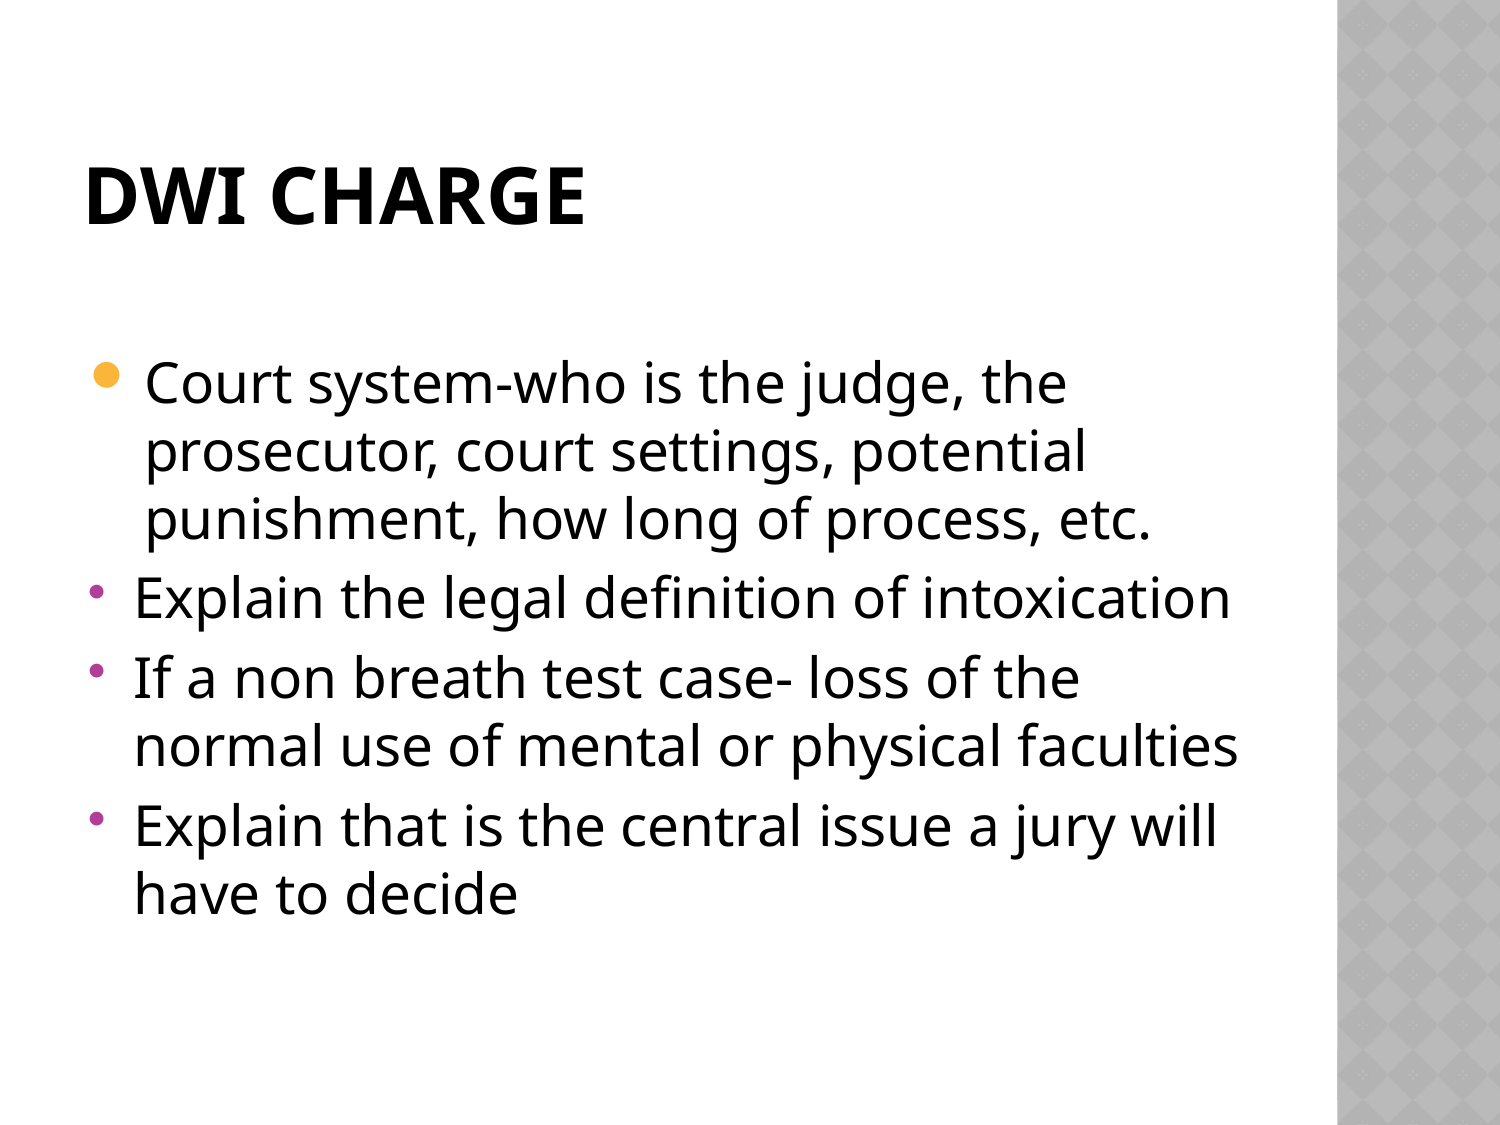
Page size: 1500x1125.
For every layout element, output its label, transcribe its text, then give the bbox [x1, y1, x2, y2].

title DWI Charge [75, 52, 1263, 240]
list Court system-who is the judge, the prosecutor, court settings, potential punishment, how long of process, etc. Explain the legal definition of intoxication If a non breath test case- loss of the normal use of mental or physical faculties Explain that is the central issue a jury will have to decide [75, 264, 1263, 1059]
